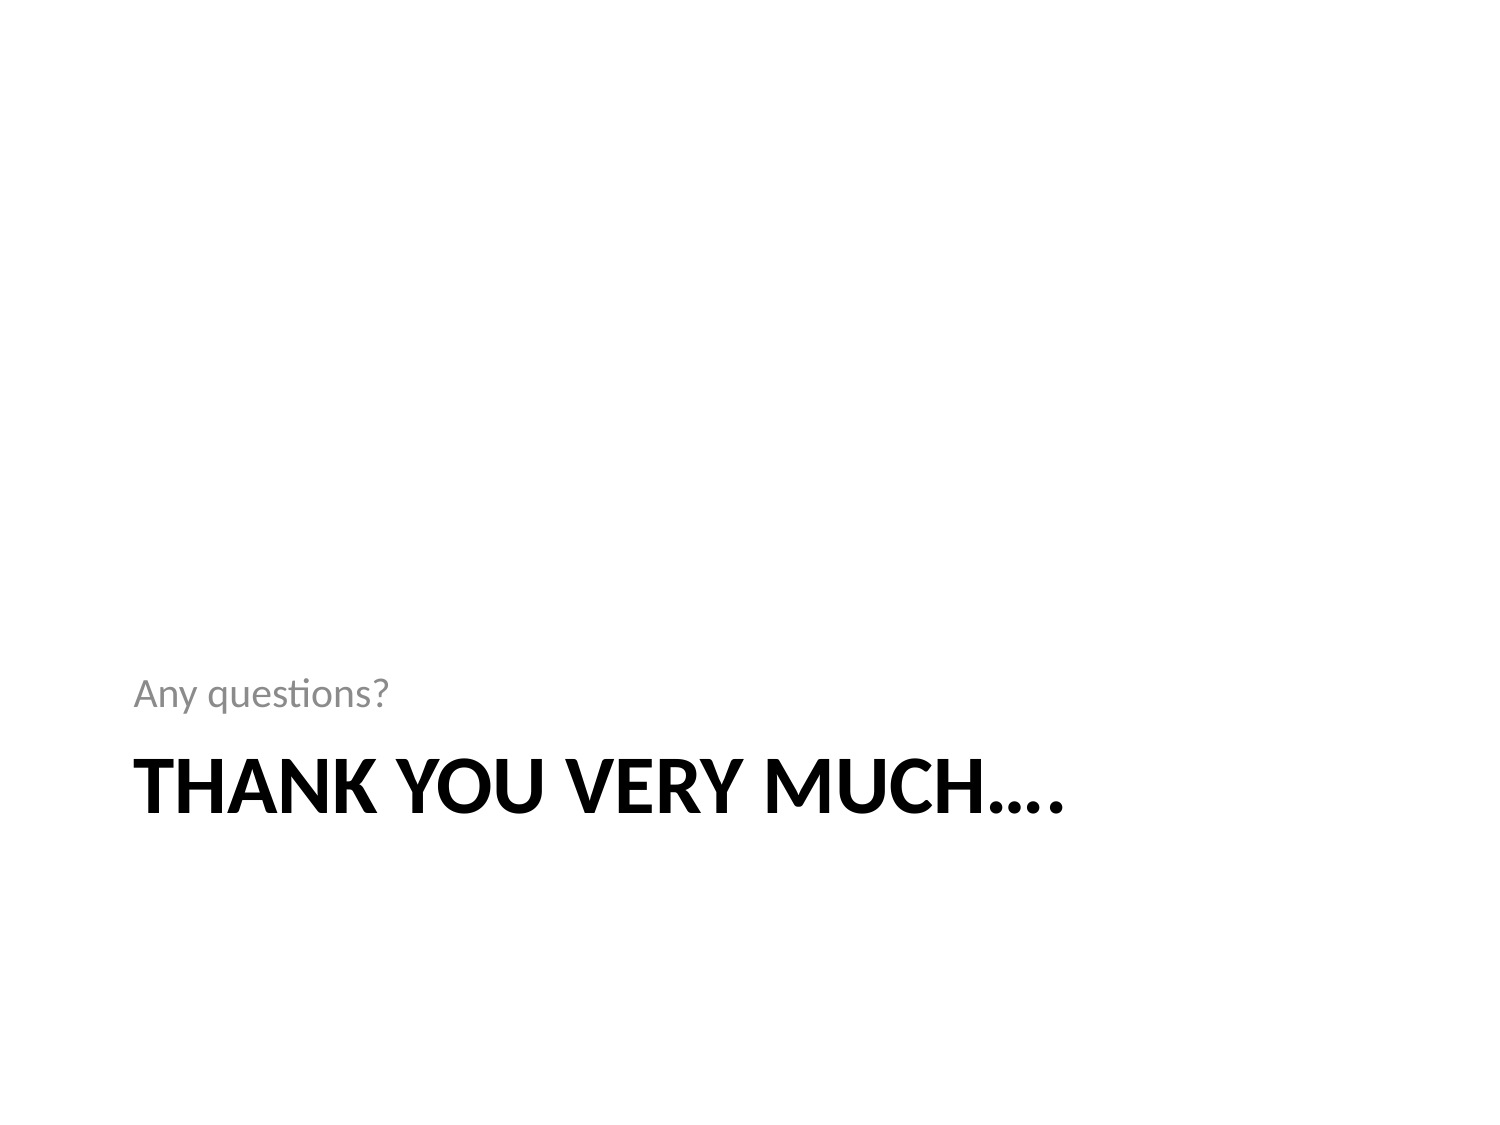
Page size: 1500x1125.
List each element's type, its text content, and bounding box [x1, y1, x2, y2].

list Any questions? [118, 476, 1394, 723]
title Thank you very much…. [118, 723, 1394, 947]
